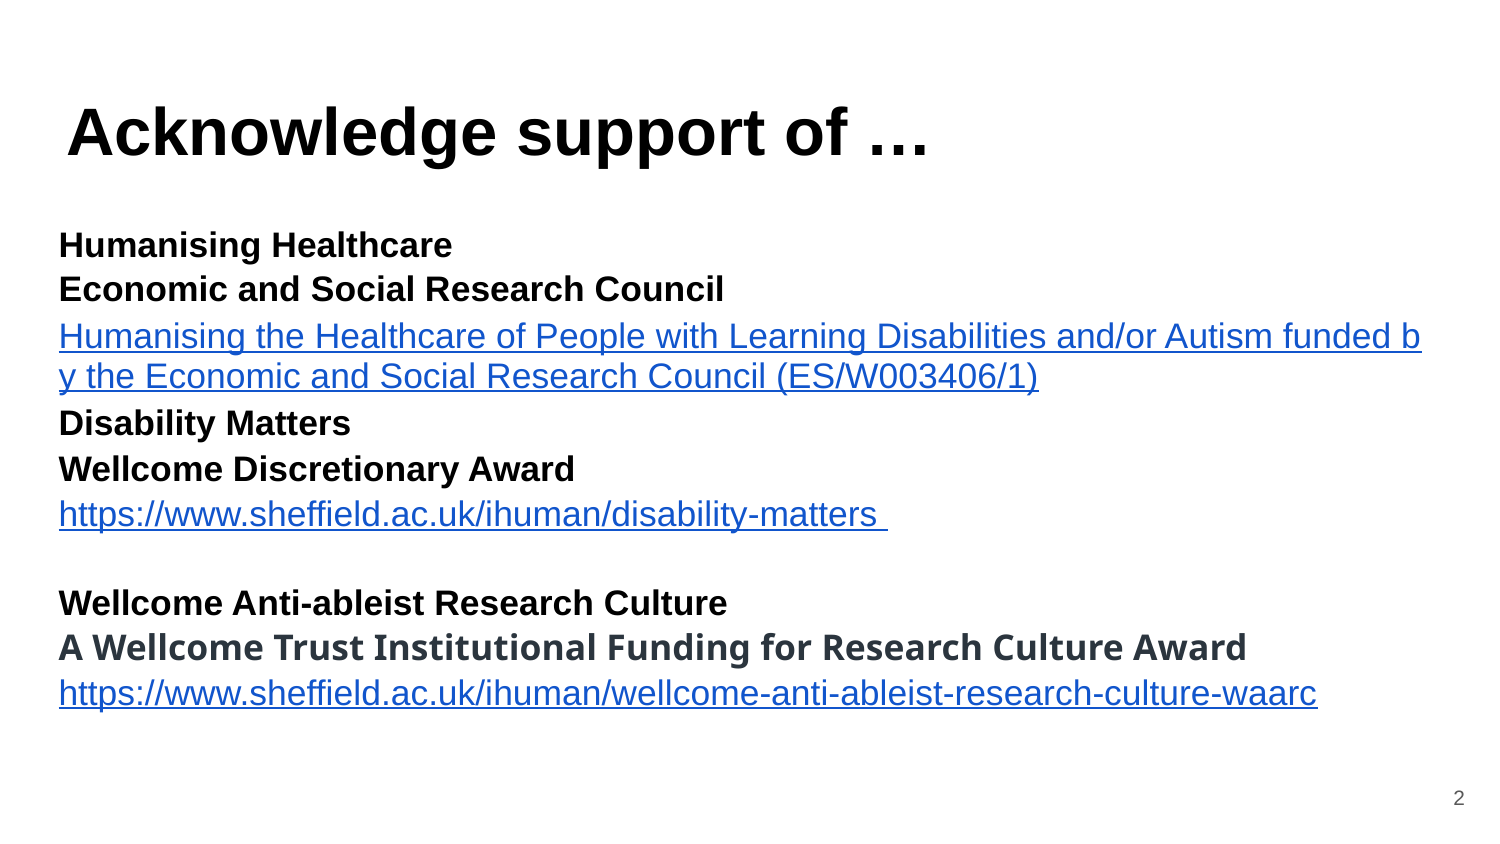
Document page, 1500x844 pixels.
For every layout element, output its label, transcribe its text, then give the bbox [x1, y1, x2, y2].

slide_number ‹#› [1389, 764, 1480, 830]
title Acknowledge support of … [51, 72, 1449, 167]
list Humanising Healthcare Economic and Social Research Council Humanising the Healthcare of People with Learning Disabilities and/or Autism funded by the Economic and Social Research Council (ES/W003406/1) Disability Matters Wellcome Discretionary Award https://www.sheffield.ac.uk/ihuman/disability-matters Wellcome Anti-ableist Research Culture A Wellcome Trust Institutional Funding for Research Culture Award https://www.sheffield.ac.uk/ihuman/wellcome-anti-ableist-research-culture-waarc [43, 204, 1442, 765]
